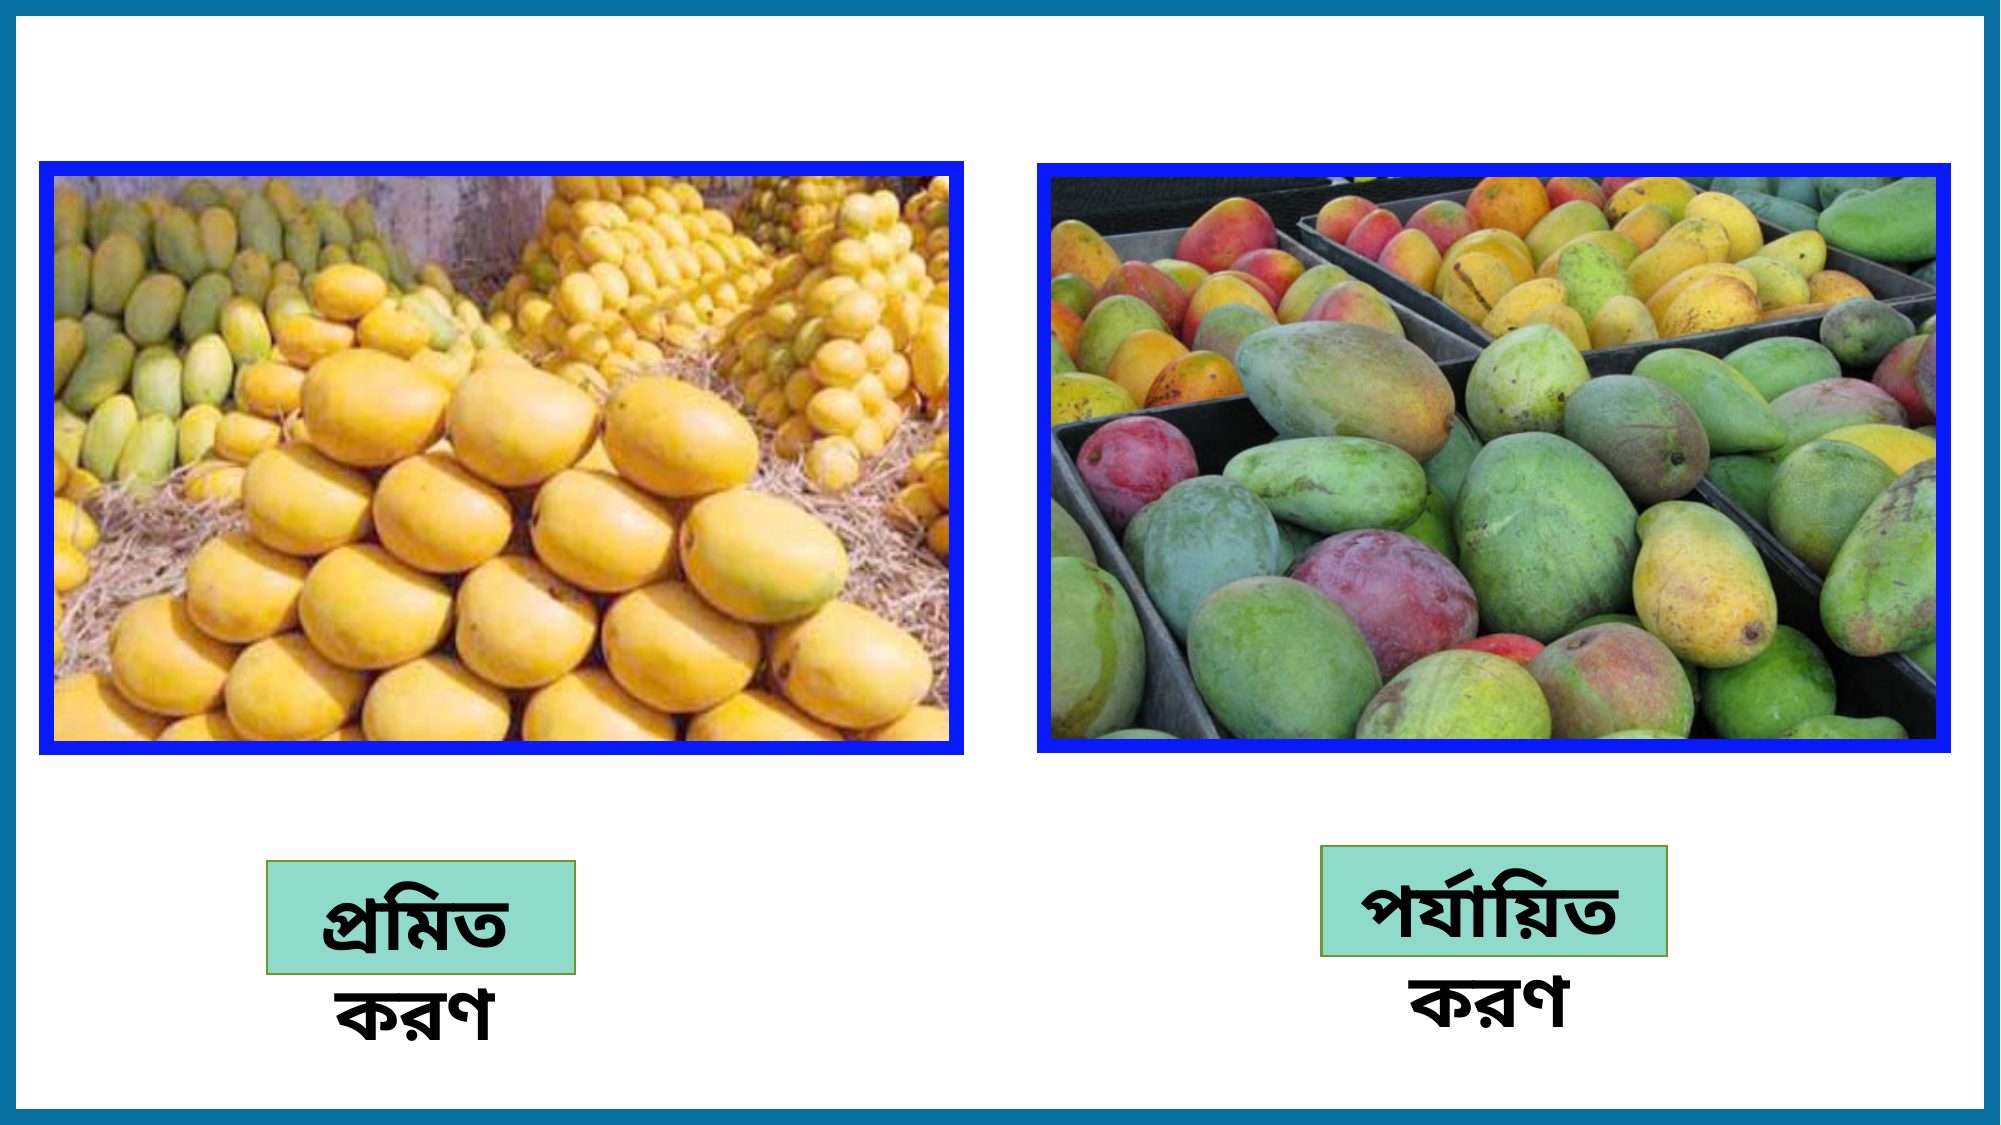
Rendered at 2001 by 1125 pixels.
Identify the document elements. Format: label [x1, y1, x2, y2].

text_box [1321, 846, 1668, 961]
text_box [0, 0, 2000, 1125]
text_box [266, 861, 576, 975]
text_box [1043, 169, 1944, 747]
text_box [46, 167, 958, 749]
